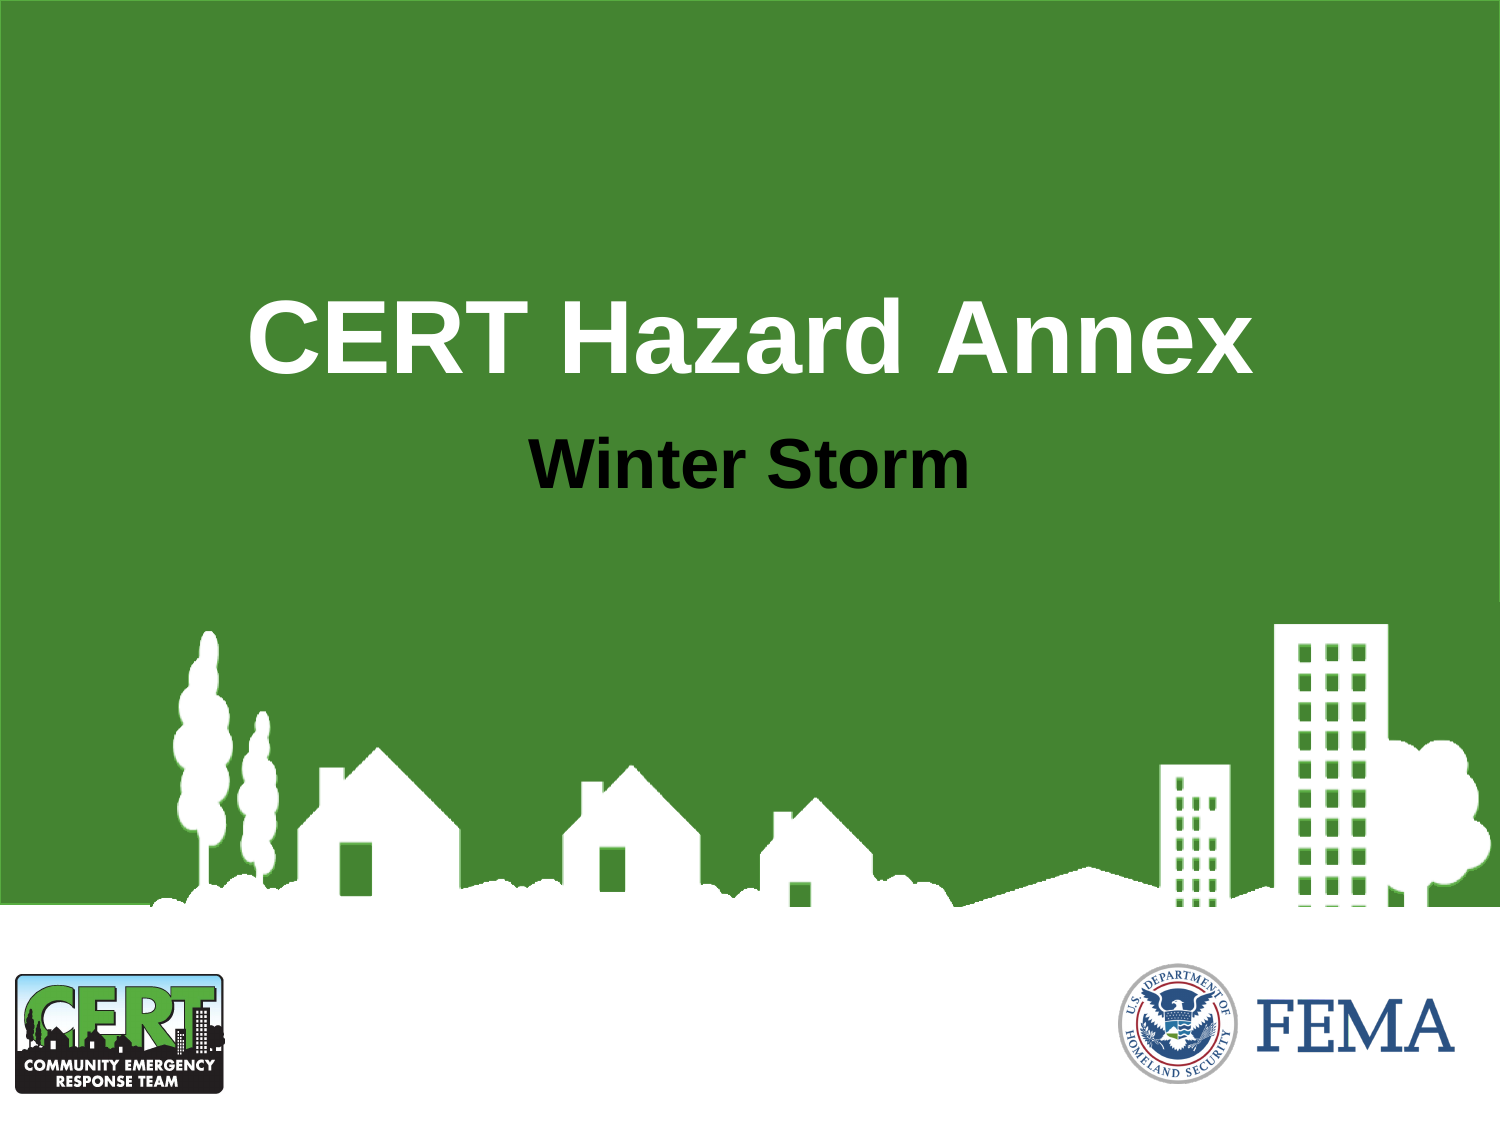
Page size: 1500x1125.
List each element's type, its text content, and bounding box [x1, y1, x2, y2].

picture [14, 973, 225, 1094]
title Winter Storm [103, 400, 1397, 574]
picture [1116, 963, 1455, 1084]
picture [150, 602, 1500, 907]
list CERT Hazard Annex 13 [0, 280, 1493, 400]
